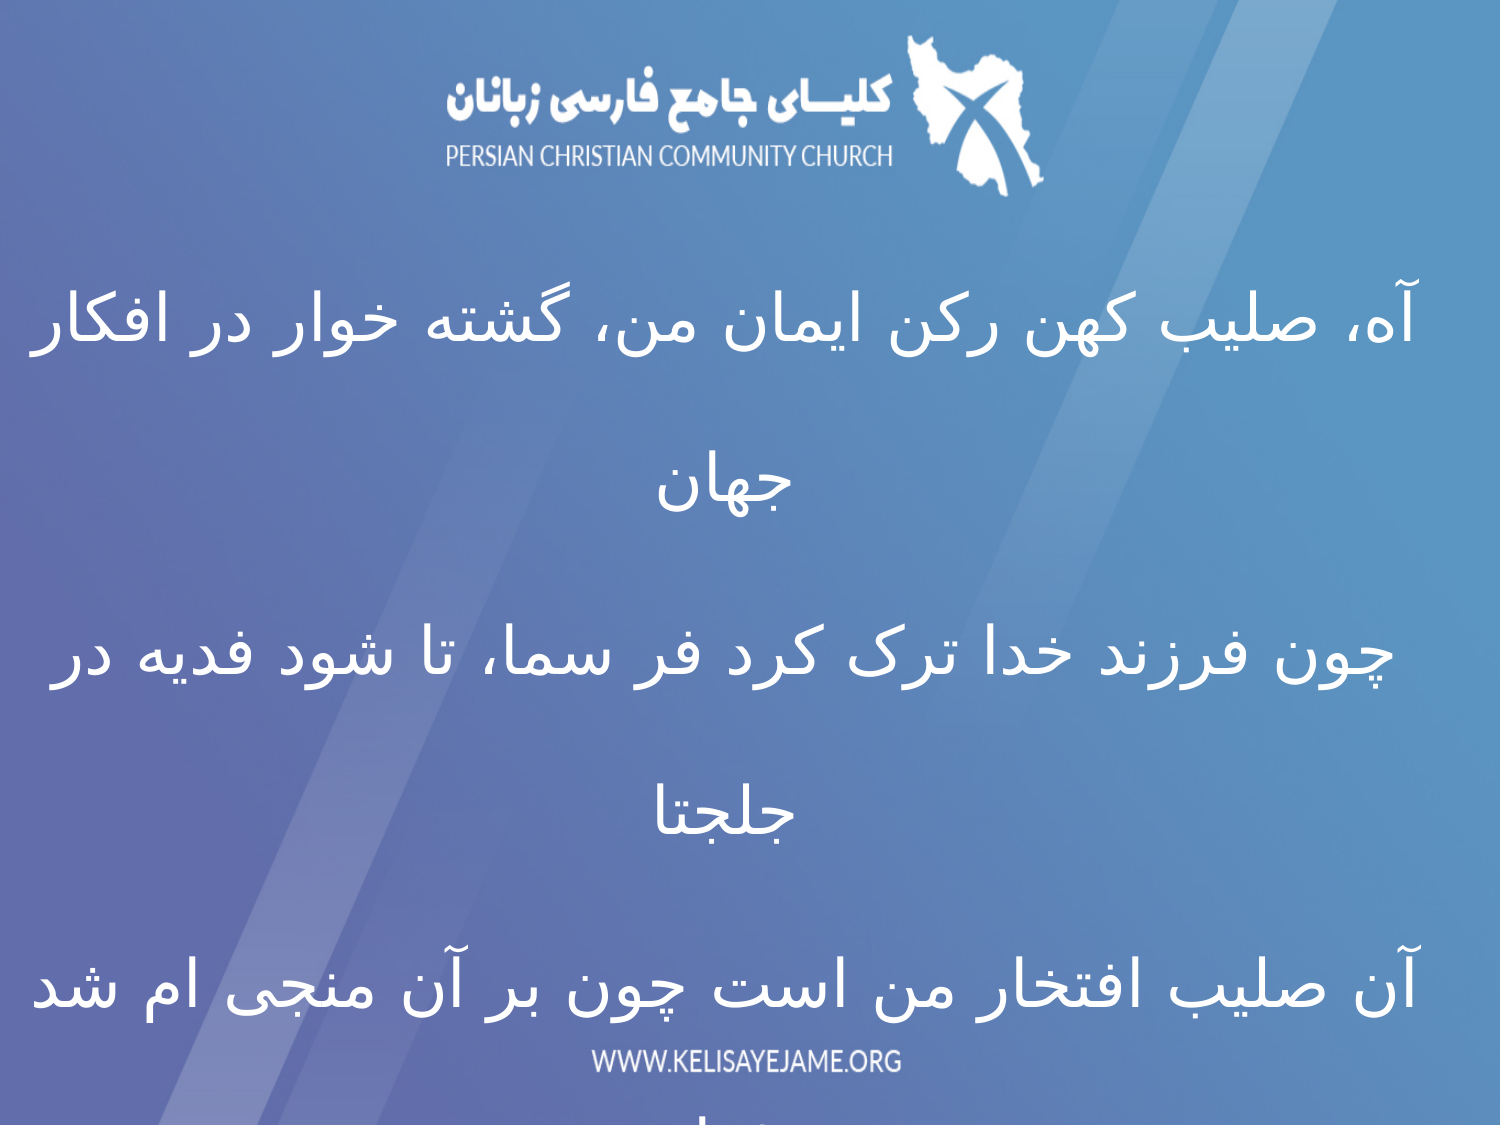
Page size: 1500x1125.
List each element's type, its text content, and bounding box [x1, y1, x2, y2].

picture [0, 0, 1500, 1125]
subtitle آه، صليب کهن رکن ايمان من، گشته خوار در افکار جهان چون فرزند خدا ترک کرد فر سما، تا شود فديه در جلجتا آن صليب افتخار من است چون بر آن منجی ام شد فدا در طريق صليب پيش روم تا رسم به جلال سما [1, 187, 1450, 1025]
